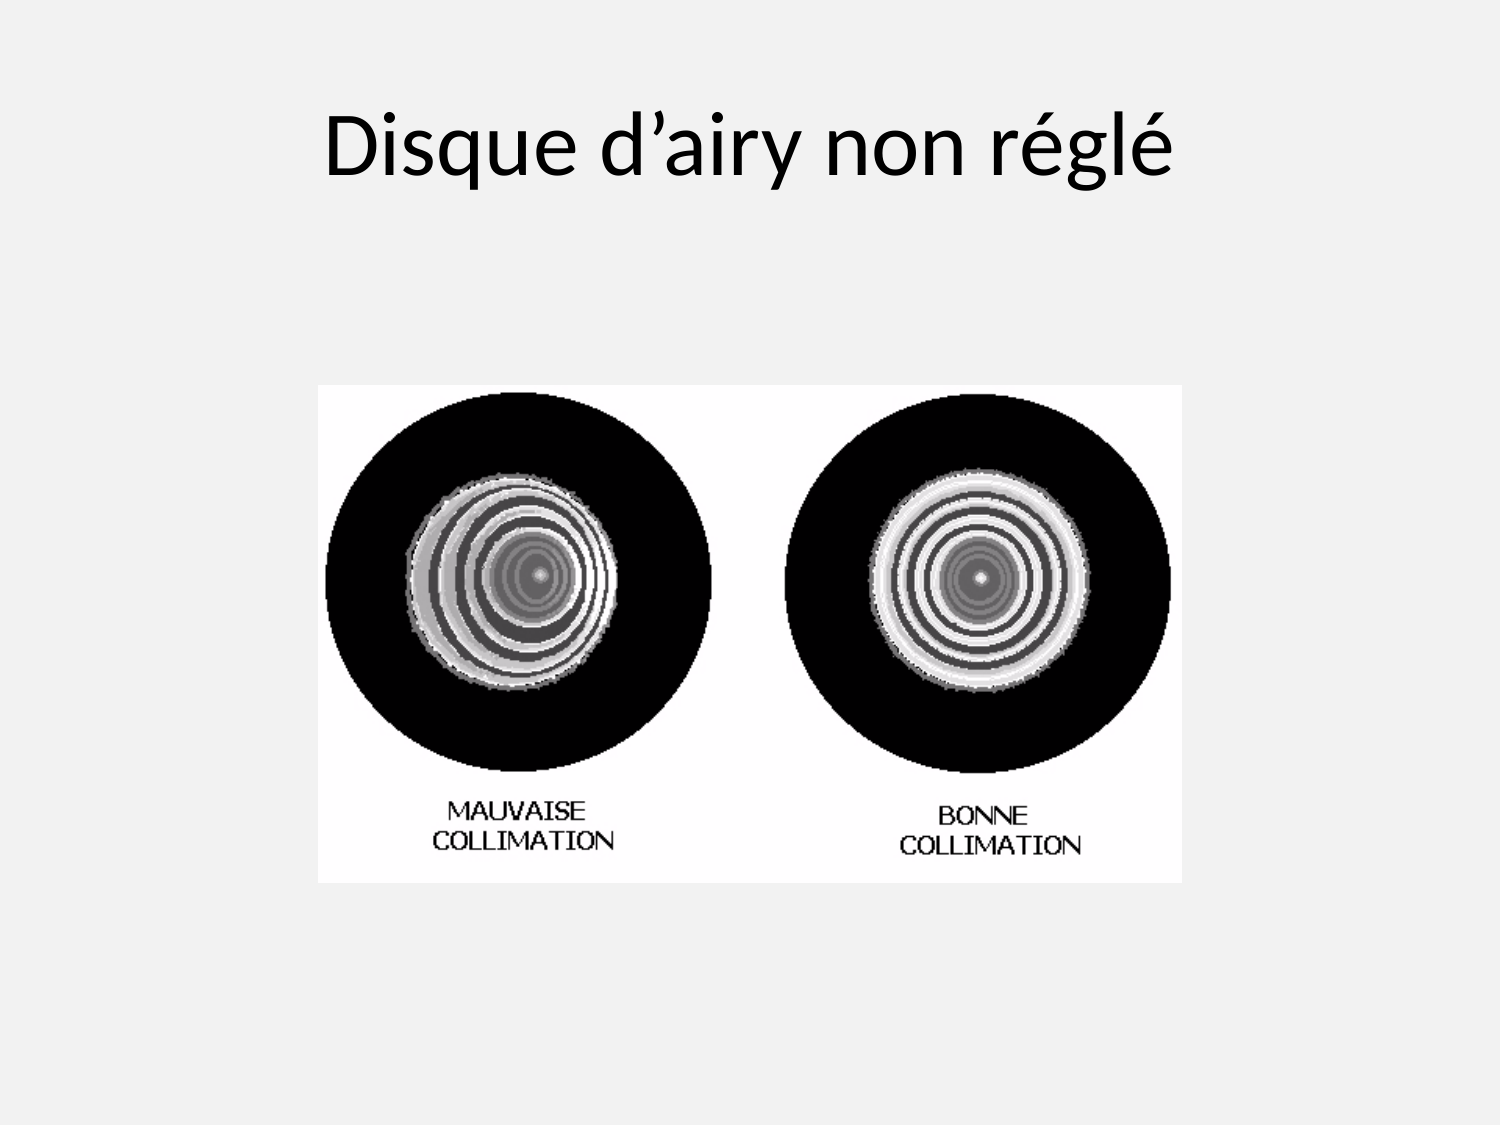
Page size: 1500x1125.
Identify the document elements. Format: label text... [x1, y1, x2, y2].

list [317, 385, 1183, 883]
title Disque d’airy non réglé [75, 45, 1425, 233]
